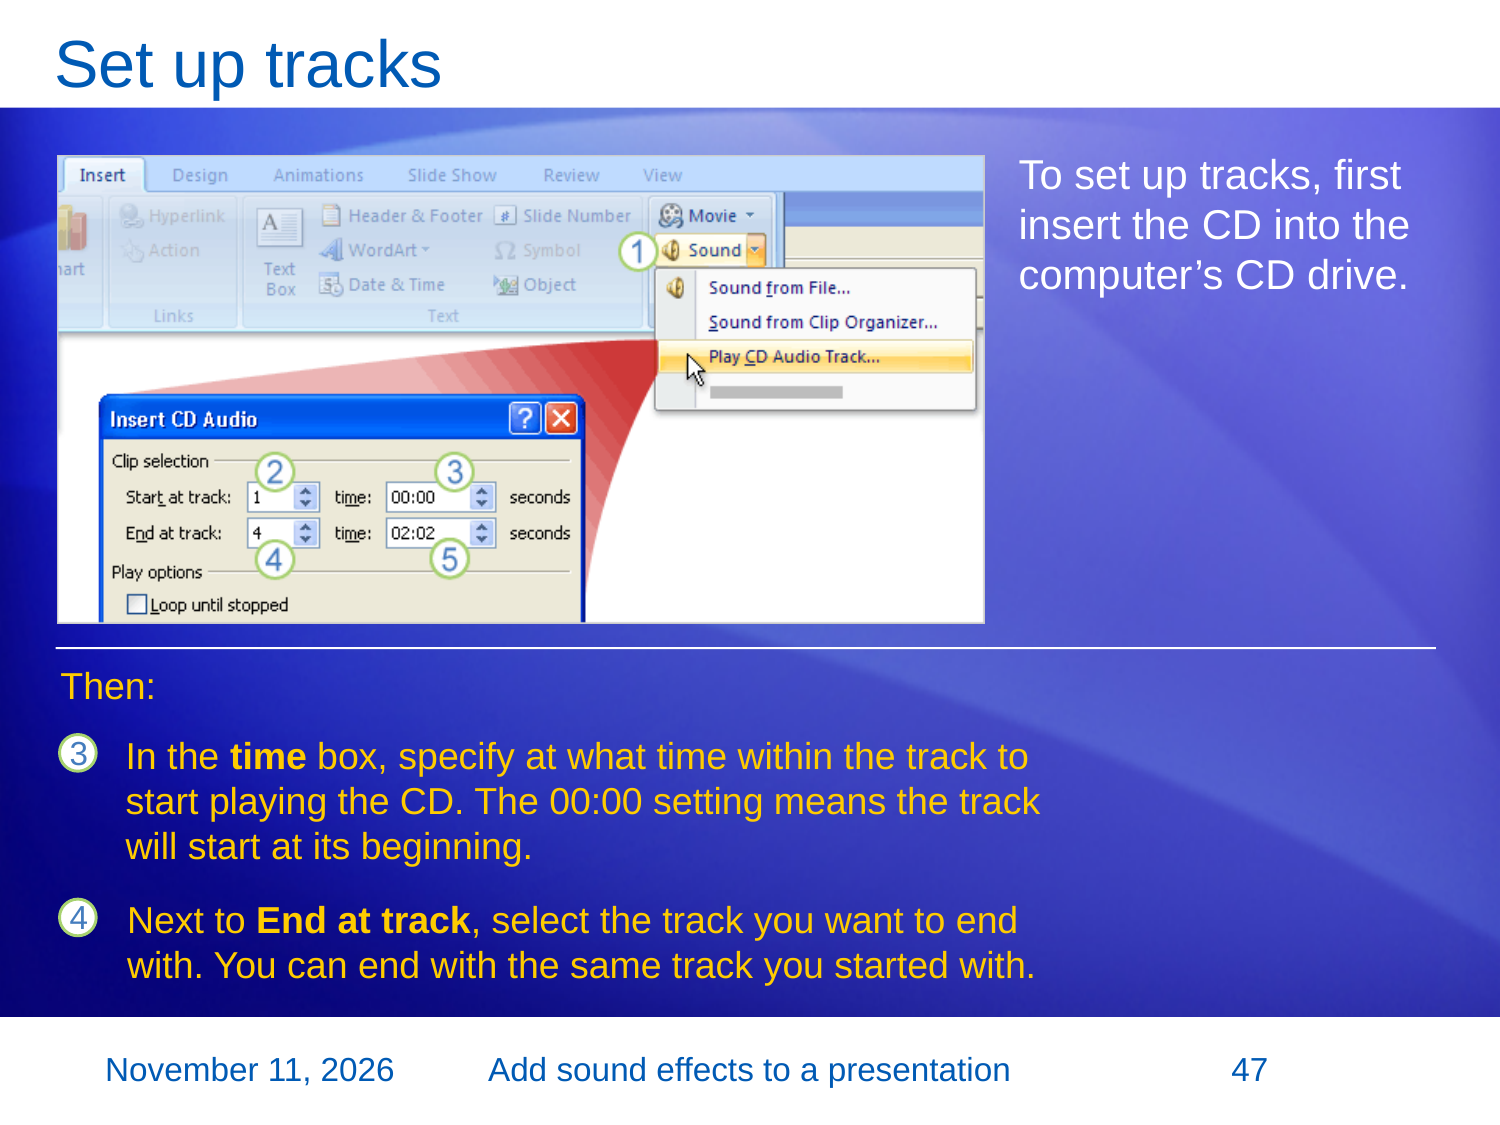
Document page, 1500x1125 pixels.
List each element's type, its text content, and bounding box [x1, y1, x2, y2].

picture [0, 108, 1500, 1017]
footer Add sound effects to a presentation [445, 1016, 1055, 1096]
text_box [55, 891, 101, 943]
text_box Next to End at track, select the track you want to end with. You can end with the same track you started with. [112, 888, 1087, 994]
text_box Then: [45, 655, 1018, 730]
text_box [55, 727, 101, 778]
text_box To set up tracks, first insert the CD into the computer’s CD drive. [1003, 140, 1454, 346]
slide_number 47 [1074, 1016, 1426, 1096]
text_box In the time box, specify at what time within the track to start playing the CD. The 00:00 setting means the track will start at its beginning. [110, 724, 1086, 875]
title Set up tracks [39, 10, 1500, 112]
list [57, 155, 985, 624]
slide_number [74, 1016, 426, 1096]
